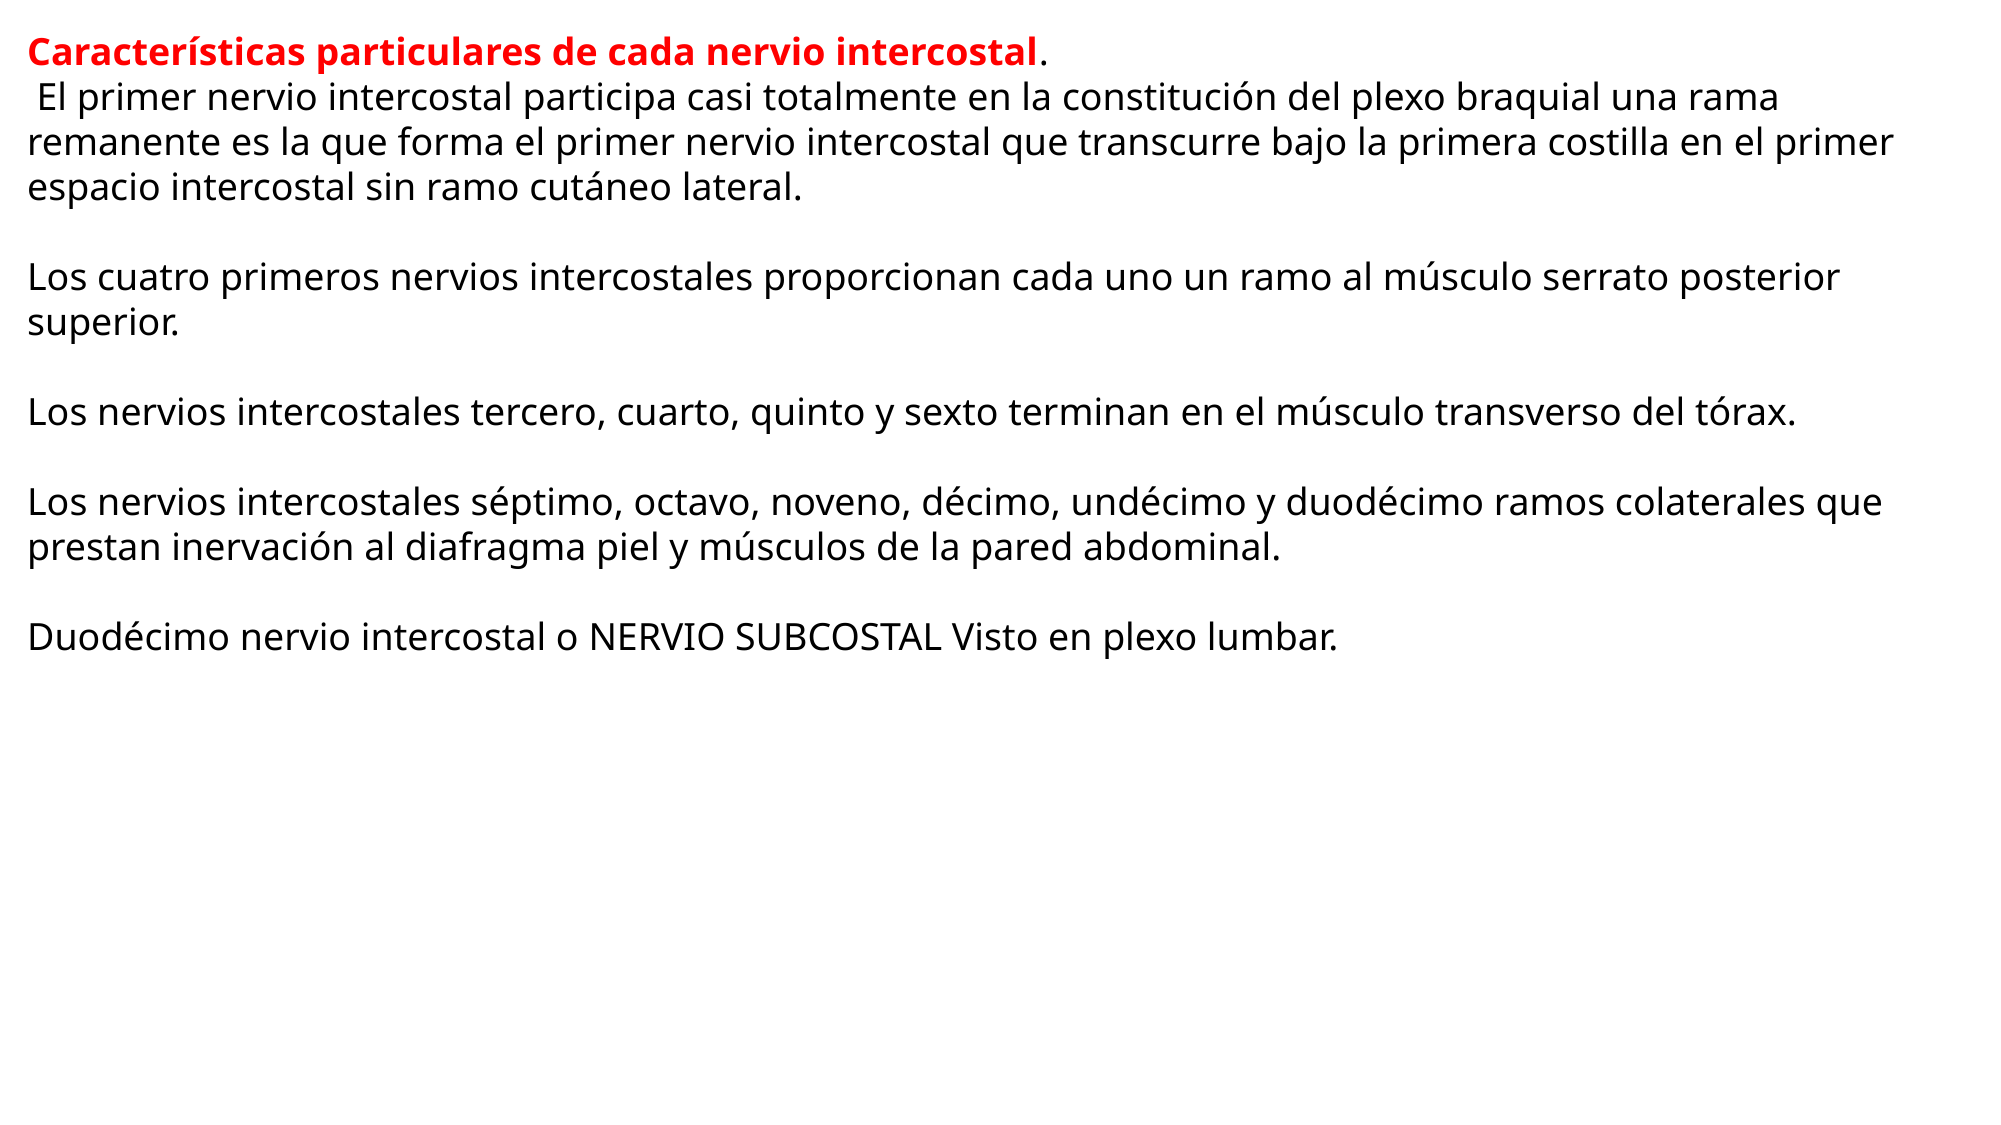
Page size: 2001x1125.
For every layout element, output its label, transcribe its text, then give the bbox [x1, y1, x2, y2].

text_box Características particulares de cada nervio intercostal. El primer nervio intercostal participa casi totalmente en la constitución del plexo braquial una rama remanente es la que forma el primer nervio intercostal que transcurre bajo la primera costilla en el primer espacio intercostal sin ramo cutáneo lateral. Los cuatro primeros nervios intercostales proporcionan cada uno un ramo al músculo serrato posterior superior. Los nervios intercostales tercero, cuarto, quinto y sexto terminan en el músculo transverso del tórax. Los nervios intercostales séptimo, octavo, noveno, décimo, undécimo y duodécimo ramos colaterales que prestan inervación al diafragma piel y músculos de la pared abdominal. Duodécimo nervio intercostal o NERVIO SUBCOSTAL Visto en plexo lumbar. [12, 20, 1988, 665]
